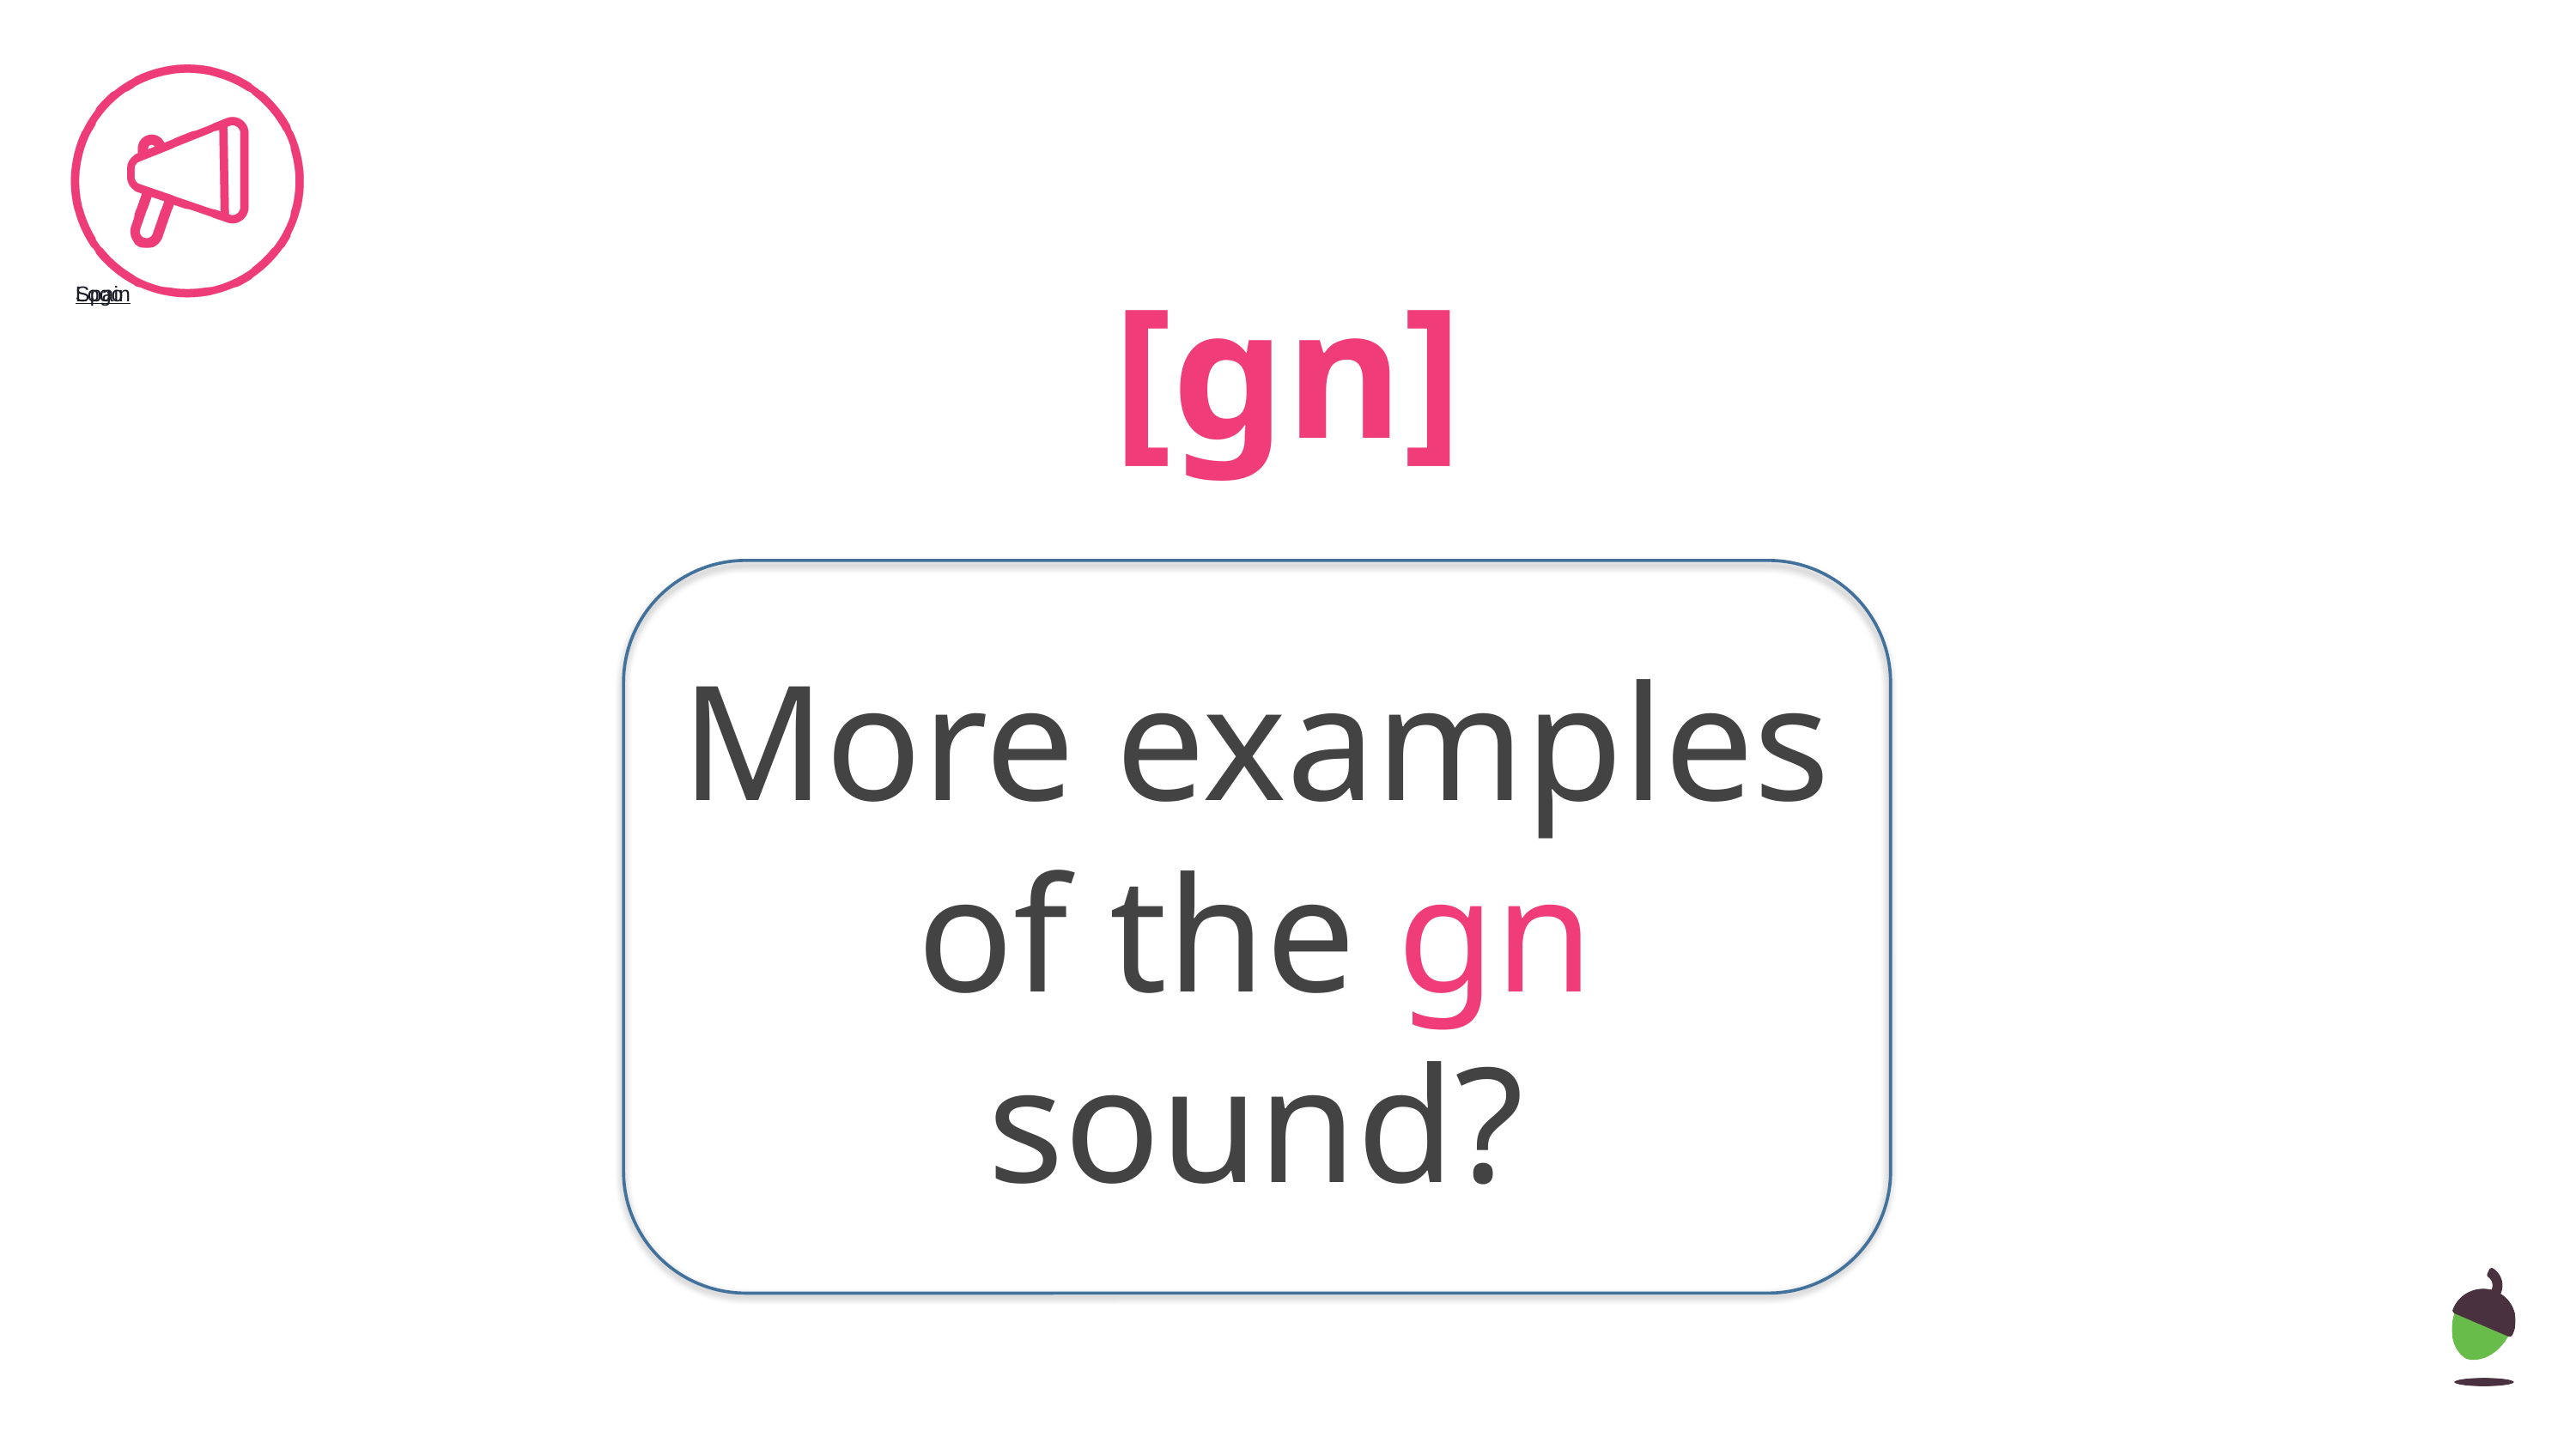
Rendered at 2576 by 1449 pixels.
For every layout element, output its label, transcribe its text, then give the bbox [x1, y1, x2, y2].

text_box [14, 13, 437, 436]
picture [57, 52, 330, 327]
text_box More examples of the gn sound? [638, 627, 1874, 1245]
text_box [gn] [961, 233, 1615, 653]
picture [2451, 1268, 2516, 1386]
text_box [647, 1245, 1866, 1294]
text_box [1615, 560, 1891, 1234]
text_box [623, 560, 961, 1229]
text_box Logo [43, 43, 466, 466]
